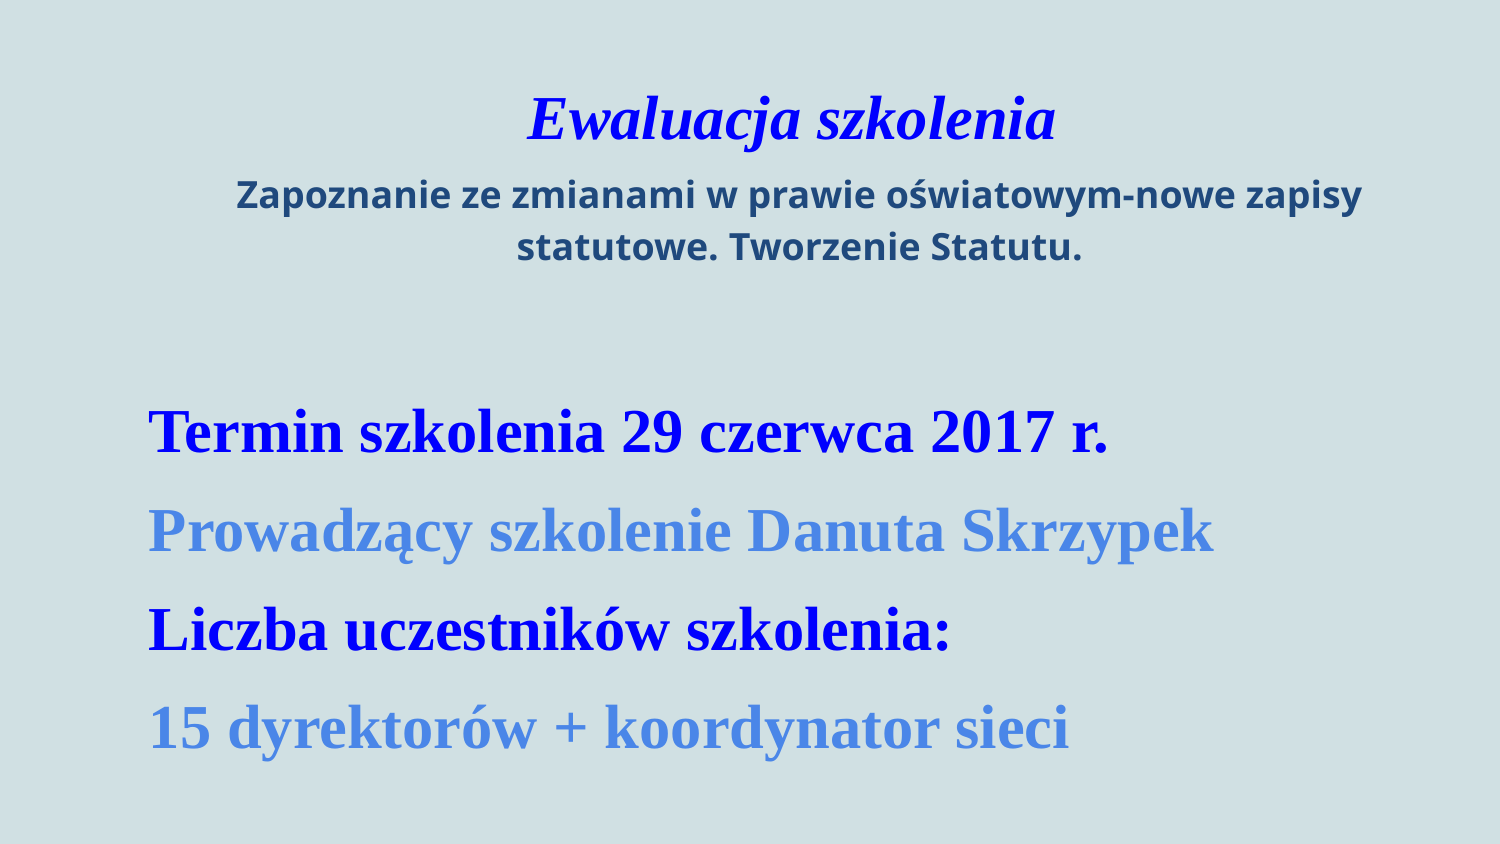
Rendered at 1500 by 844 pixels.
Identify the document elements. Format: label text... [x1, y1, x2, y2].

title Ewaluacja szkolenia Zapoznanie ze zmianami w prawie oświatowym-nowe zapisy statutowe. Tworzenie Statutu. Termin szkolenia 29 czerwca 2017 r. Prowadzący szkolenie Danuta Skrzypek Liczba uczestników szkolenia: 15 dyrektorów + koordynator sieci [59, 25, 1466, 837]
